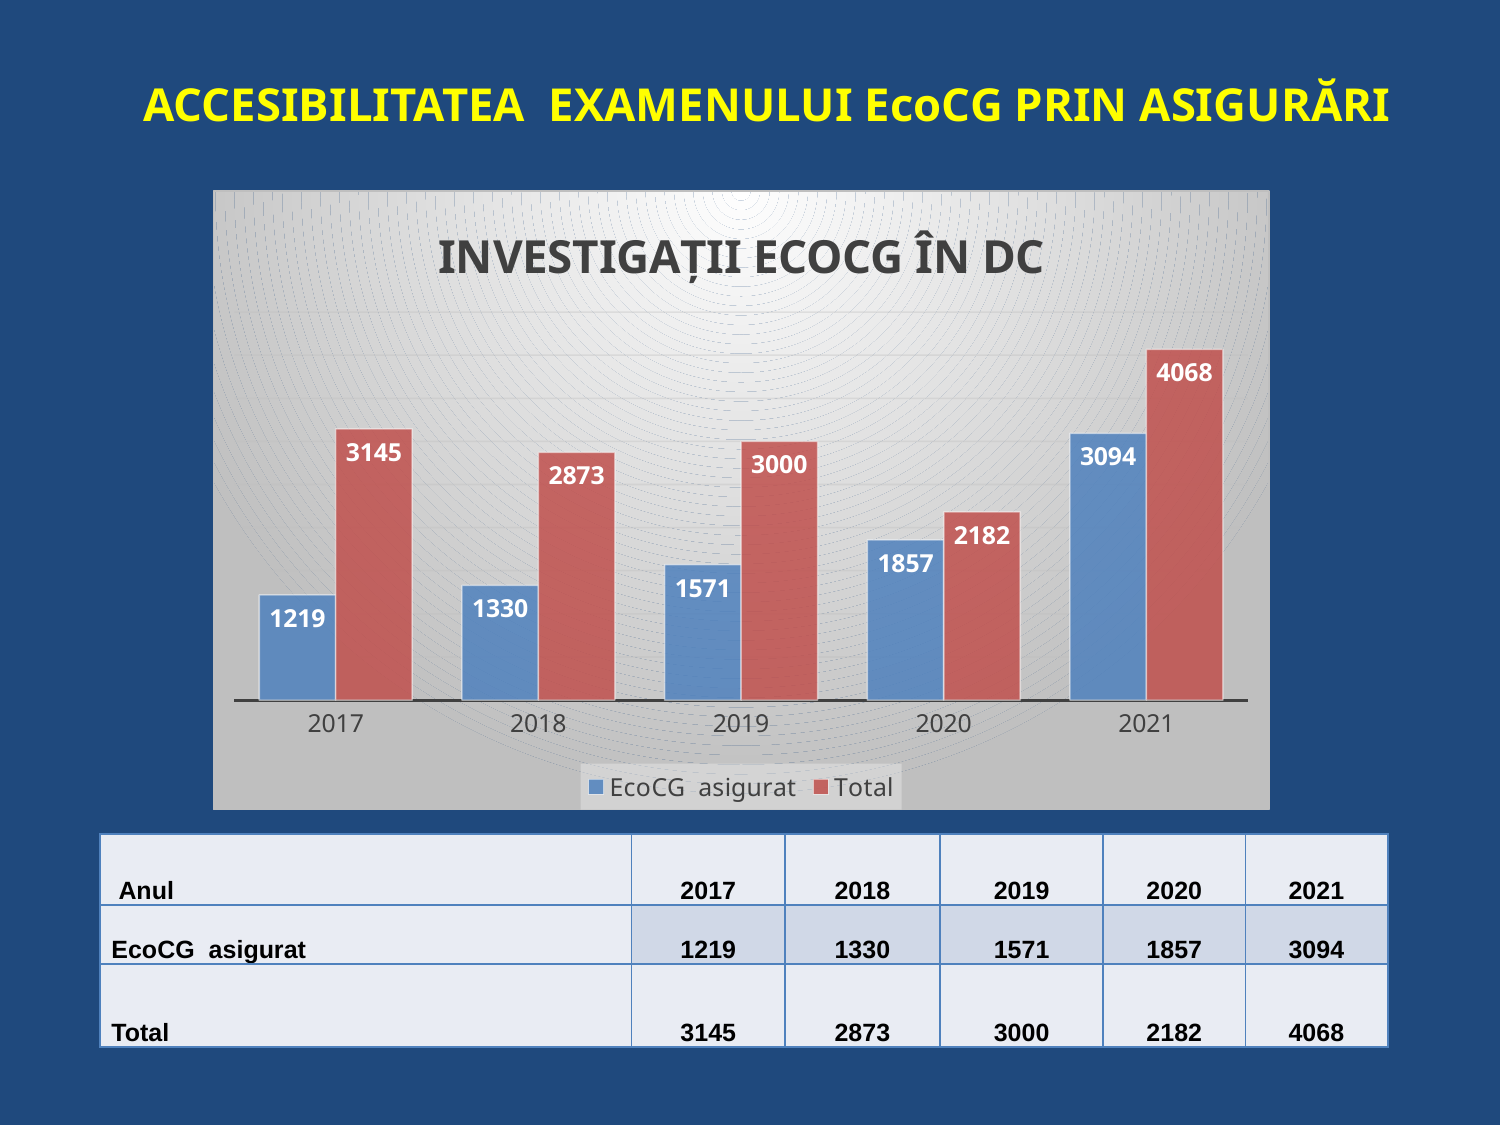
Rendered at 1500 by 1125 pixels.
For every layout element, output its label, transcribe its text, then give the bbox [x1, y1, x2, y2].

table_header 2020 [1104, 853, 1245, 904]
table_header 2021 [1246, 835, 1387, 904]
table_cell 2182 [1104, 965, 1245, 1046]
table_header 2018 [786, 853, 939, 904]
chart [212, 190, 1270, 811]
table_header 2019 [941, 853, 1102, 904]
table_cell EcoCG asigurat [101, 906, 631, 963]
table_cell Total [101, 965, 631, 1046]
table_cell 4068 [1246, 965, 1387, 1046]
table_cell 3145 [632, 965, 784, 1046]
table_cell 1330 [786, 906, 939, 963]
table_cell 2873 [786, 965, 939, 1046]
table_header 2017 [632, 853, 784, 904]
title ACCESIBILITATEA EXAMENULUI EcoCG PRIN ASIGURĂRI [75, 45, 1460, 161]
table_cell 3000 [941, 965, 1102, 1046]
table_header Anul [101, 835, 631, 904]
table_cell 1571 [941, 906, 1102, 963]
table_cell 1219 [632, 906, 784, 963]
table_cell 1857 [1104, 906, 1245, 963]
table_cell 3094 [1246, 906, 1387, 963]
